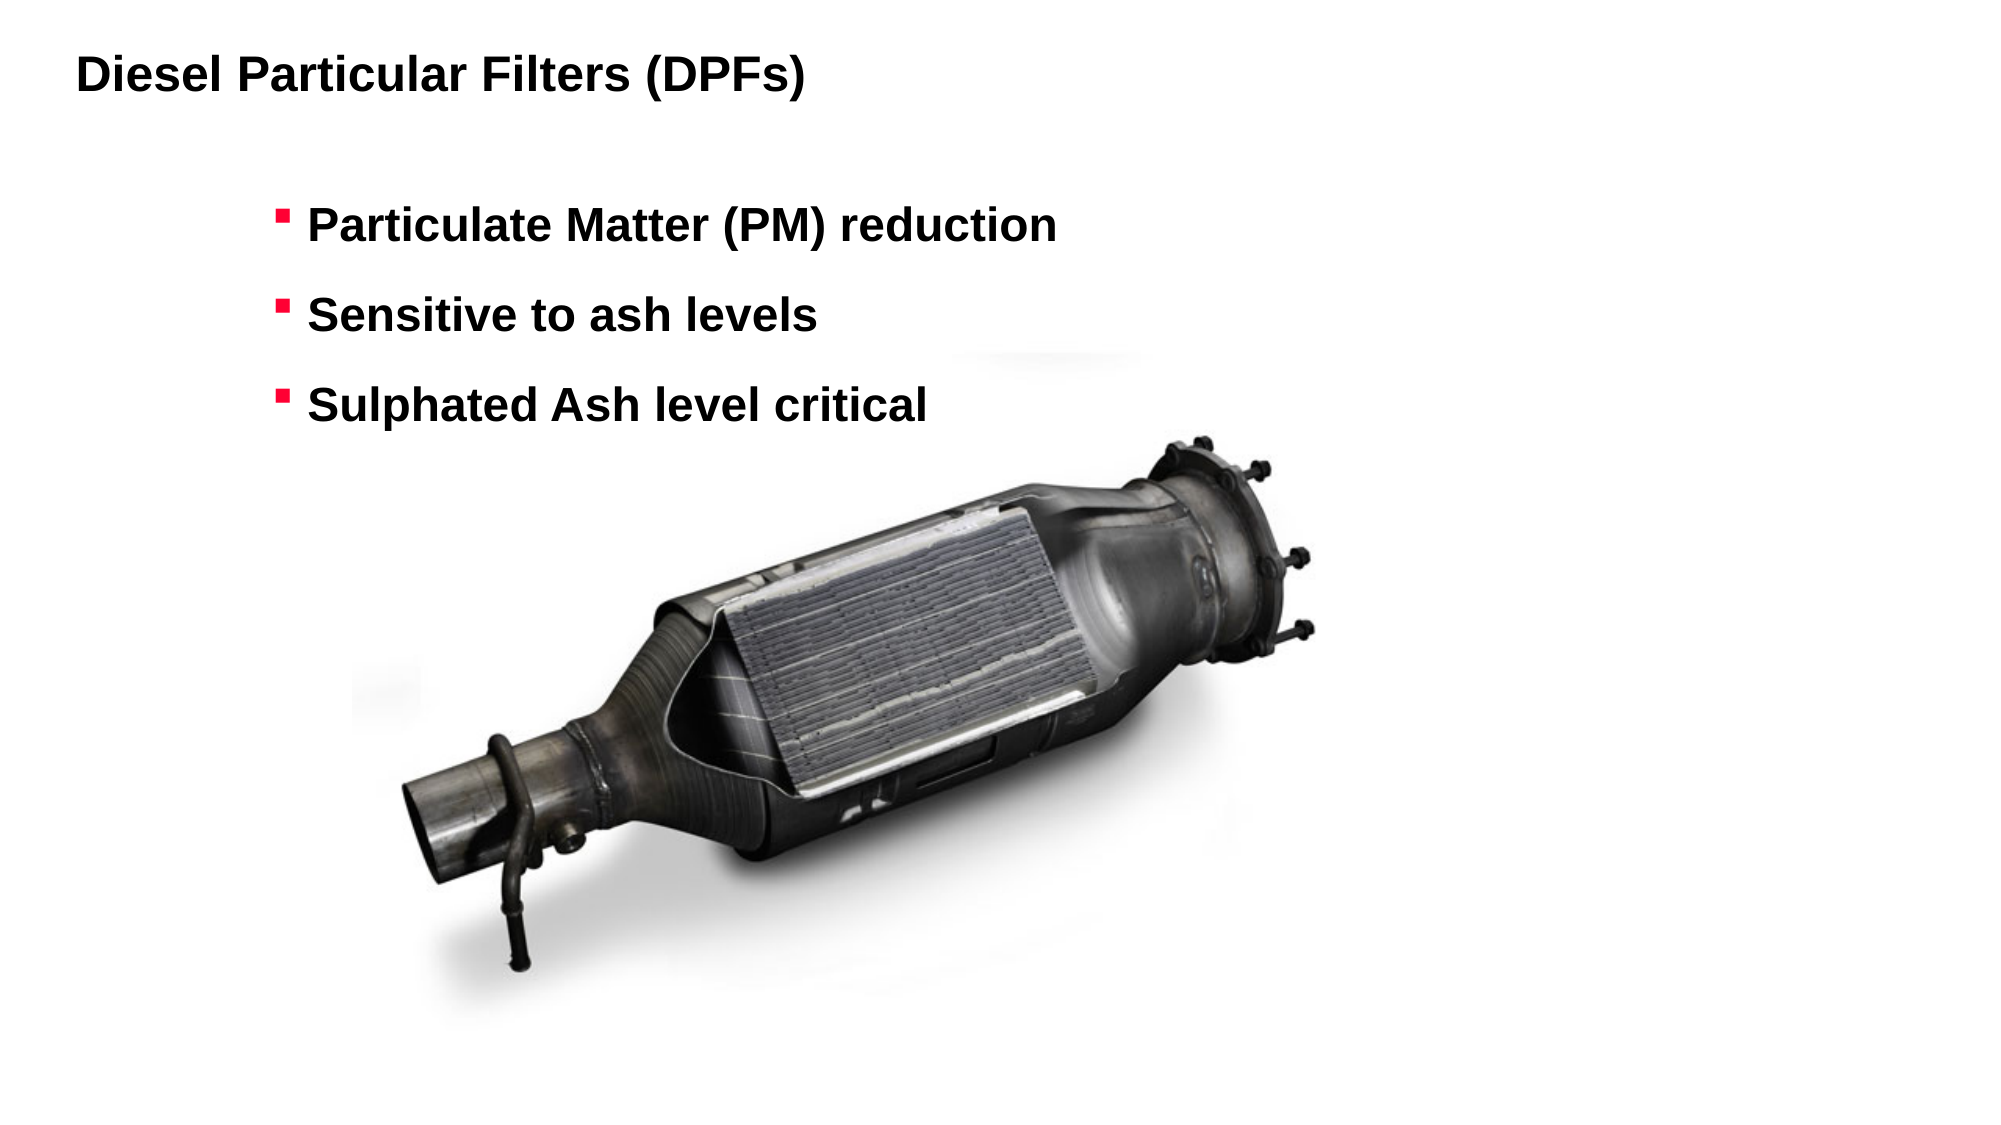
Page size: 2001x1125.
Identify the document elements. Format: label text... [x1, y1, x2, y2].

text_box Particulate Matter (PM) reduction Sensitive to ash levels Sulphated Ash level critical [257, 186, 1338, 439]
text_box Diesel Particular Filters (DPFs) [60, 34, 1000, 110]
picture [352, 292, 1353, 1043]
